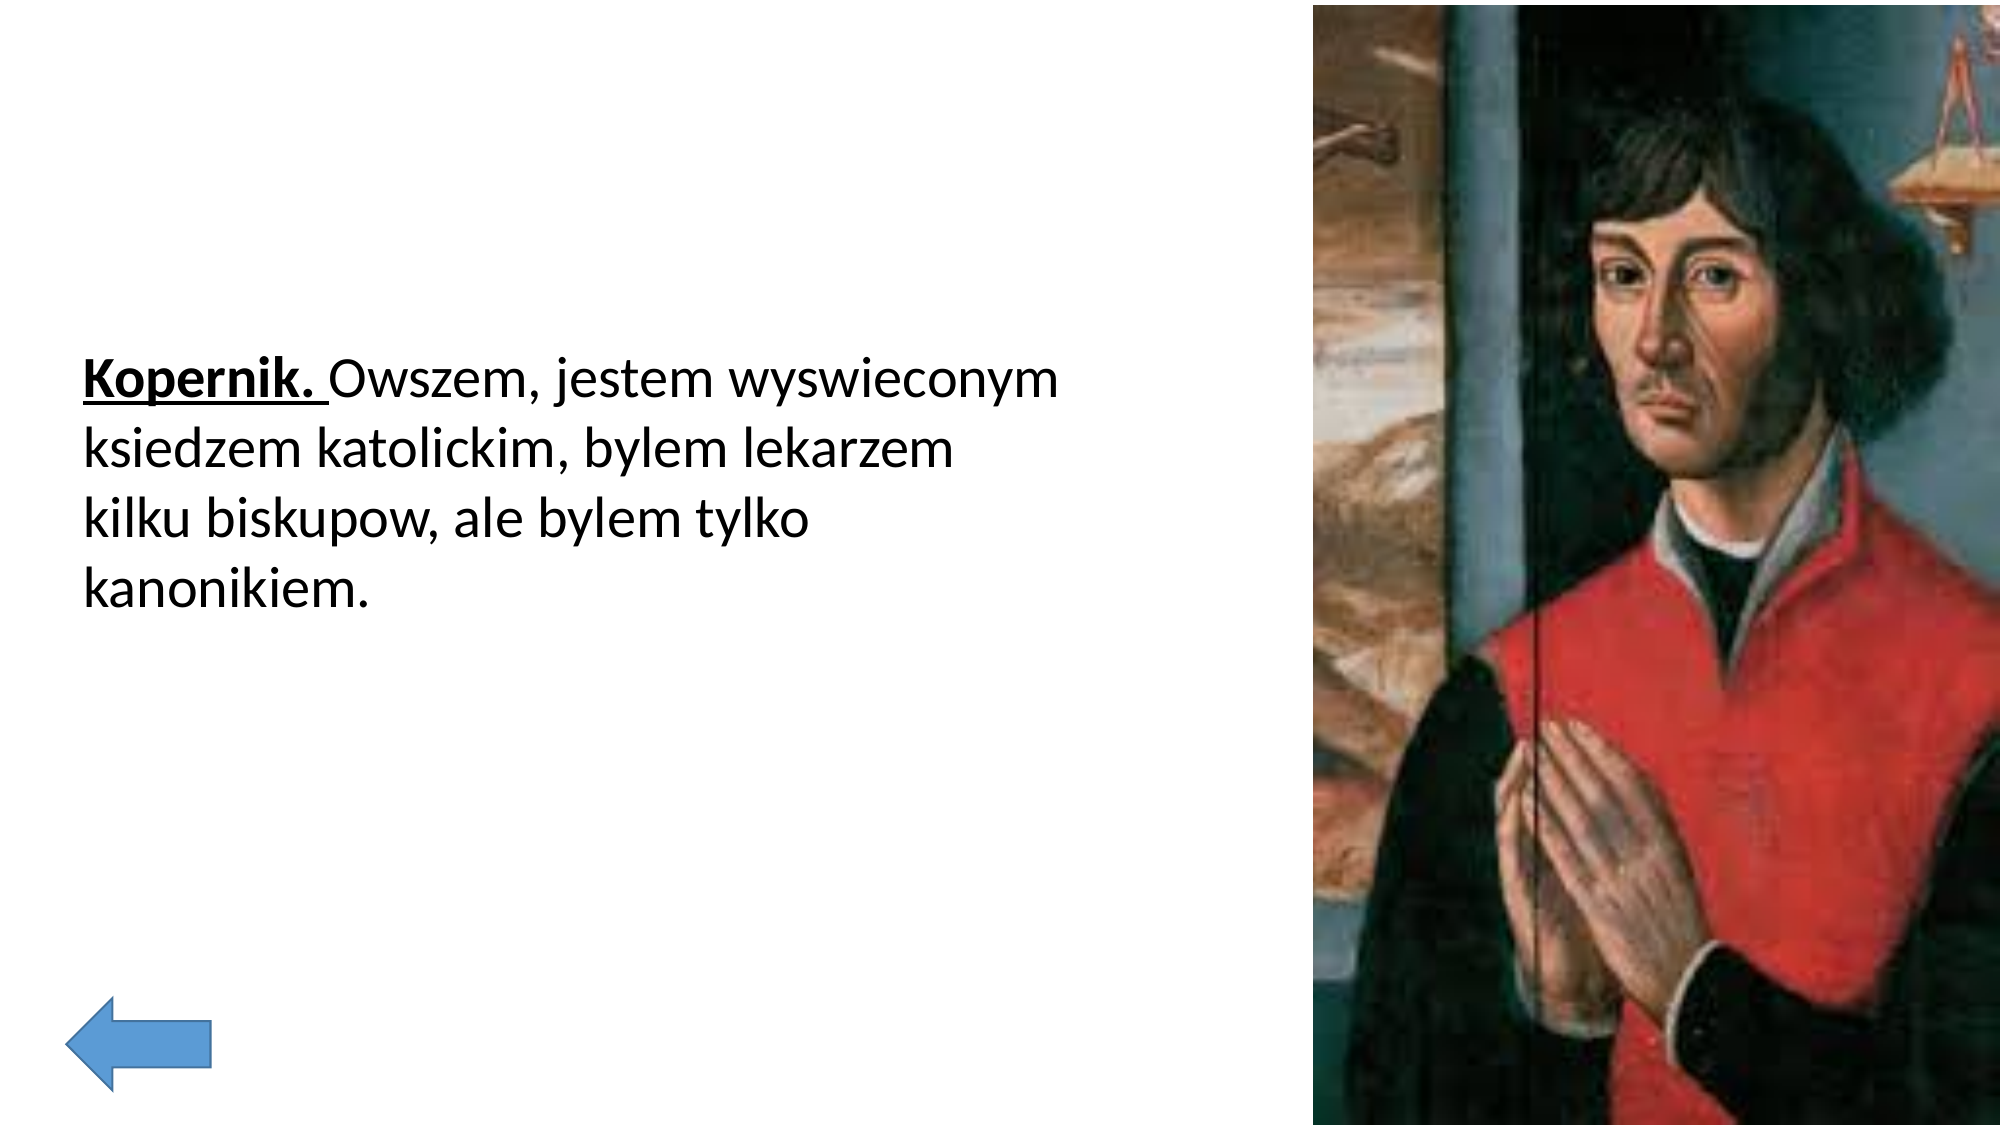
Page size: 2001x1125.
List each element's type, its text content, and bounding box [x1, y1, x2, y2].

text_box [64, 995, 212, 1093]
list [1313, 5, 2000, 1125]
text_box Kopernik. Owszem, jestem wyswieconym ksiedzem katolickim, bylem lekarzem kilku biskupow, ale bylem tylko kanonikiem. [68, 331, 1079, 627]
